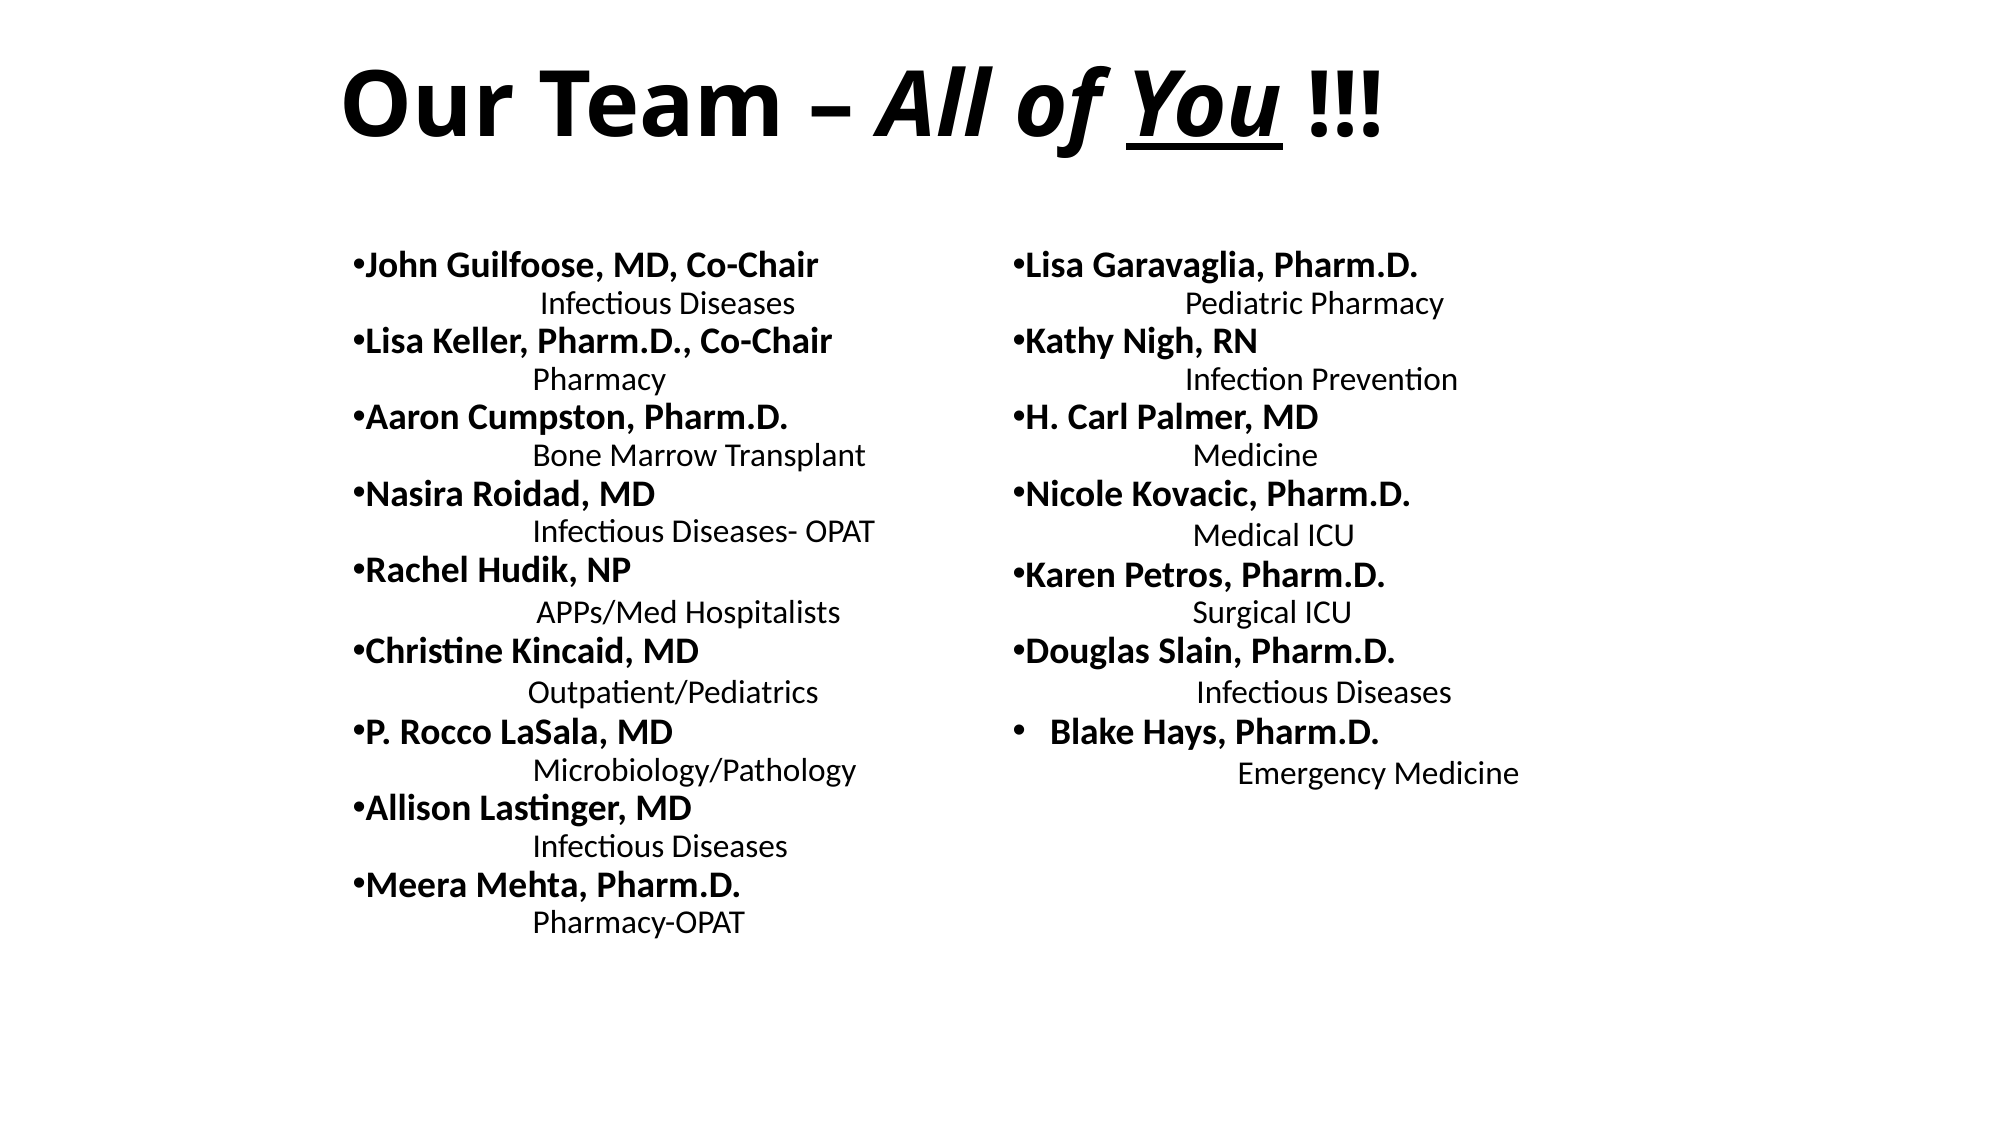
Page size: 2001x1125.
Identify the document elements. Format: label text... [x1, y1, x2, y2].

title Our Team – All of You !!! [324, 12, 1675, 200]
list John Guilfoose, MD, Co-Chair Infectious Diseases Lisa Keller, Pharm.D., Co-Chair Pharmacy Aaron Cumpston, Pharm.D. Bone Marrow Transplant Nasira Roidad, MD Infectious Diseases- OPAT Rachel Hudik, NP APPs/Med Hospitalists Christine Kincaid, MD Outpatient/Pediatrics P. Rocco LaSala, MD Microbiology/Pathology Allison Lastinger, MD Infectious Diseases Meera Mehta, Pharm.D. Pharmacy-OPAT Lisa Garavaglia, Pharm.D. Pediatric Pharmacy Kathy Nigh, RN Infection Prevention H. Carl Palmer, MD Medicine Nicole Kovacic, Pharm.D. Medical ICU Karen Petros, Pharm.D. Surgical ICU Douglas Slain, Pharm.D. Infectious Diseases Blake Hays, Pharm.D. Emergency Medicine [337, 237, 1688, 980]
